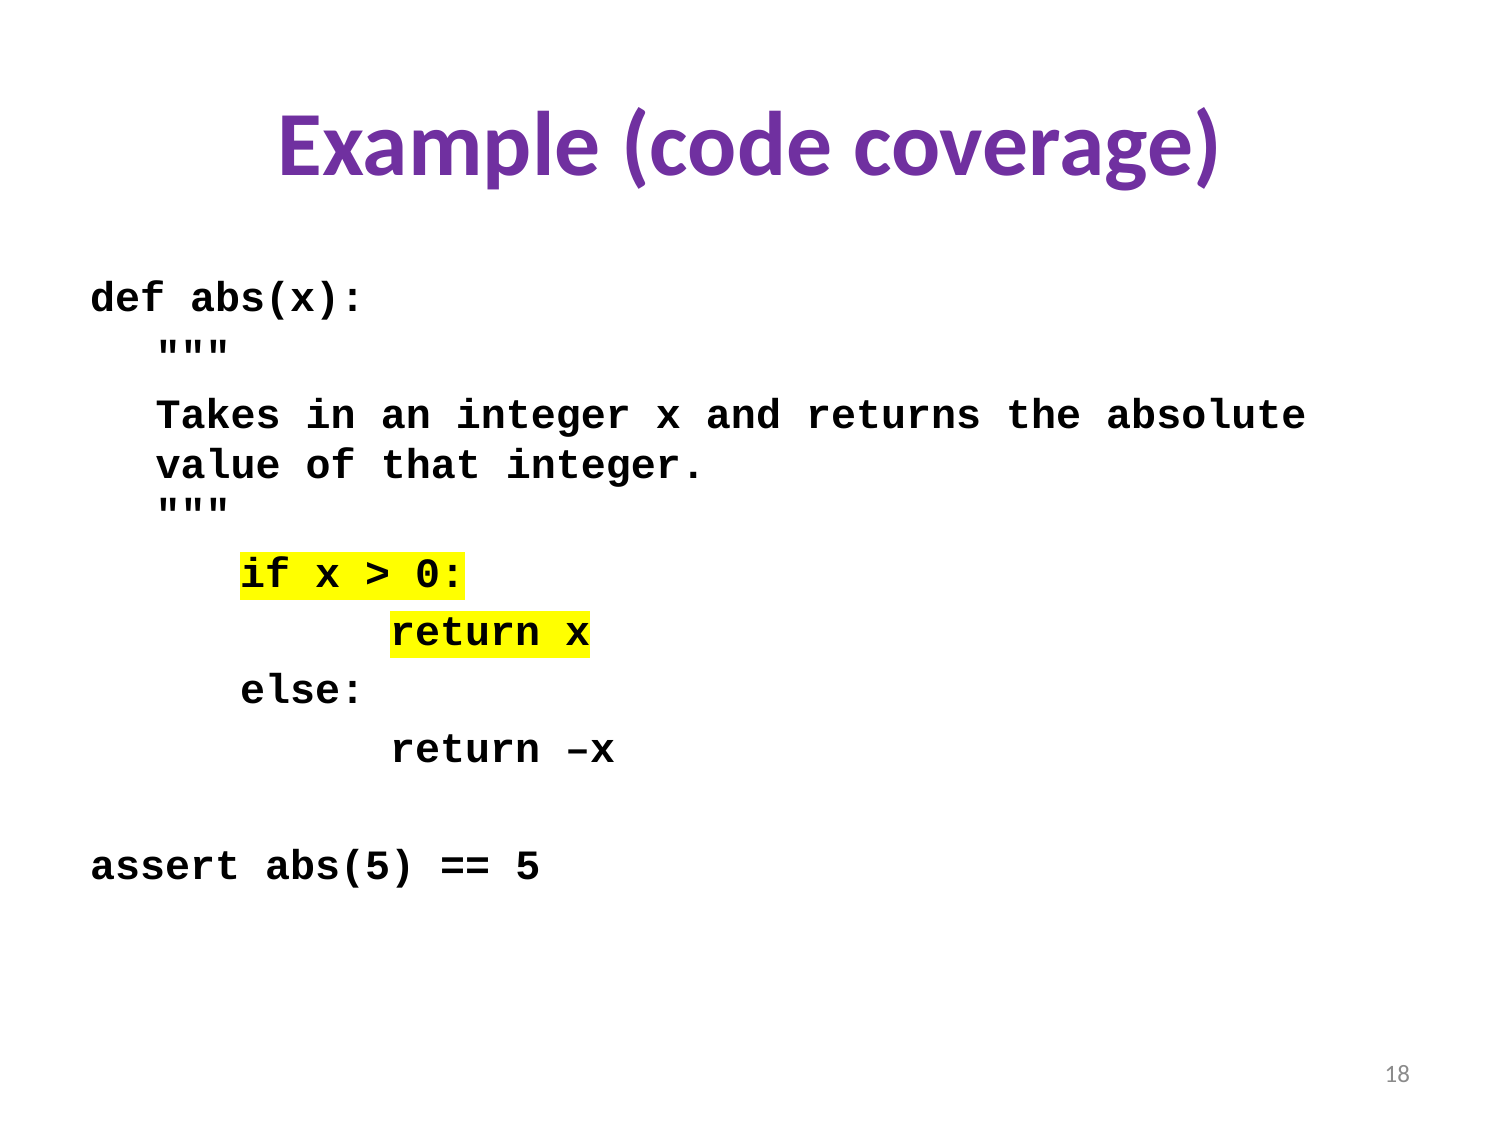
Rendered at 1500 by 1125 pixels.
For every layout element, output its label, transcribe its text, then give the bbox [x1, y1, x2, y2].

title Example (code coverage) [75, 45, 1425, 233]
slide_number 18 [1074, 1042, 1425, 1103]
list def abs(x): """ Takes in an integer x and returns the absolute value of that integer. """ if x > 0: return x else: return –x assert abs(5) == 5 [75, 262, 1425, 1005]
